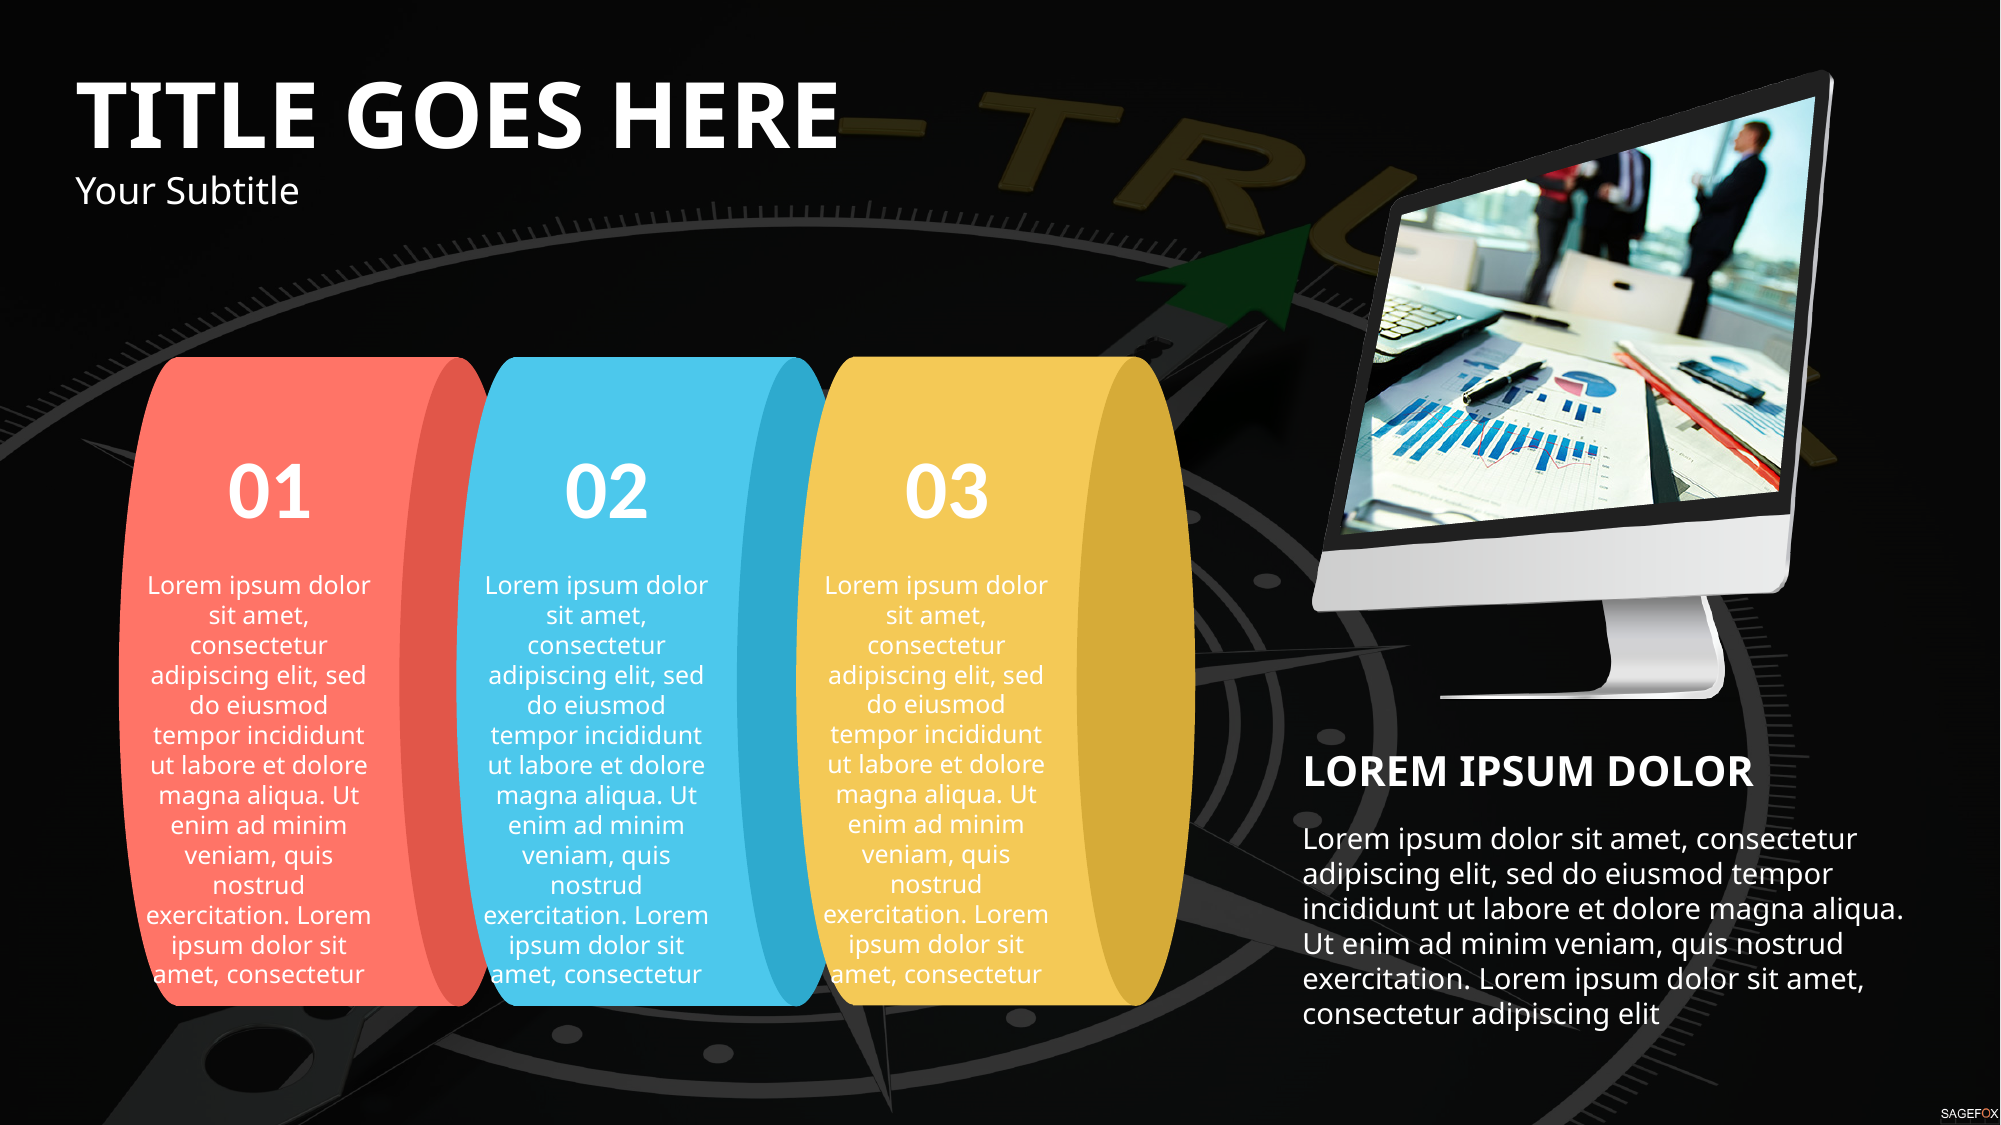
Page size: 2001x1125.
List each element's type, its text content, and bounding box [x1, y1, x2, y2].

text_box LOREM IPSUM DOLOR Lorem ipsum dolor sit amet, consectetur adipiscing elit, sed do eiusmod tempor incididunt ut labore et dolore magna aliqua. Ut enim ad minim veniam, quis nostrud exercitation. Lorem ipsum dolor sit amet, consectetur adipiscing elit [1287, 737, 1938, 1038]
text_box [456, 356, 856, 1007]
picture [0, 0, 2001, 1125]
text_box TITLE GOES HERE Your Subtitle [60, 49, 1036, 220]
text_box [796, 356, 1196, 1006]
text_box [118, 356, 456, 1007]
